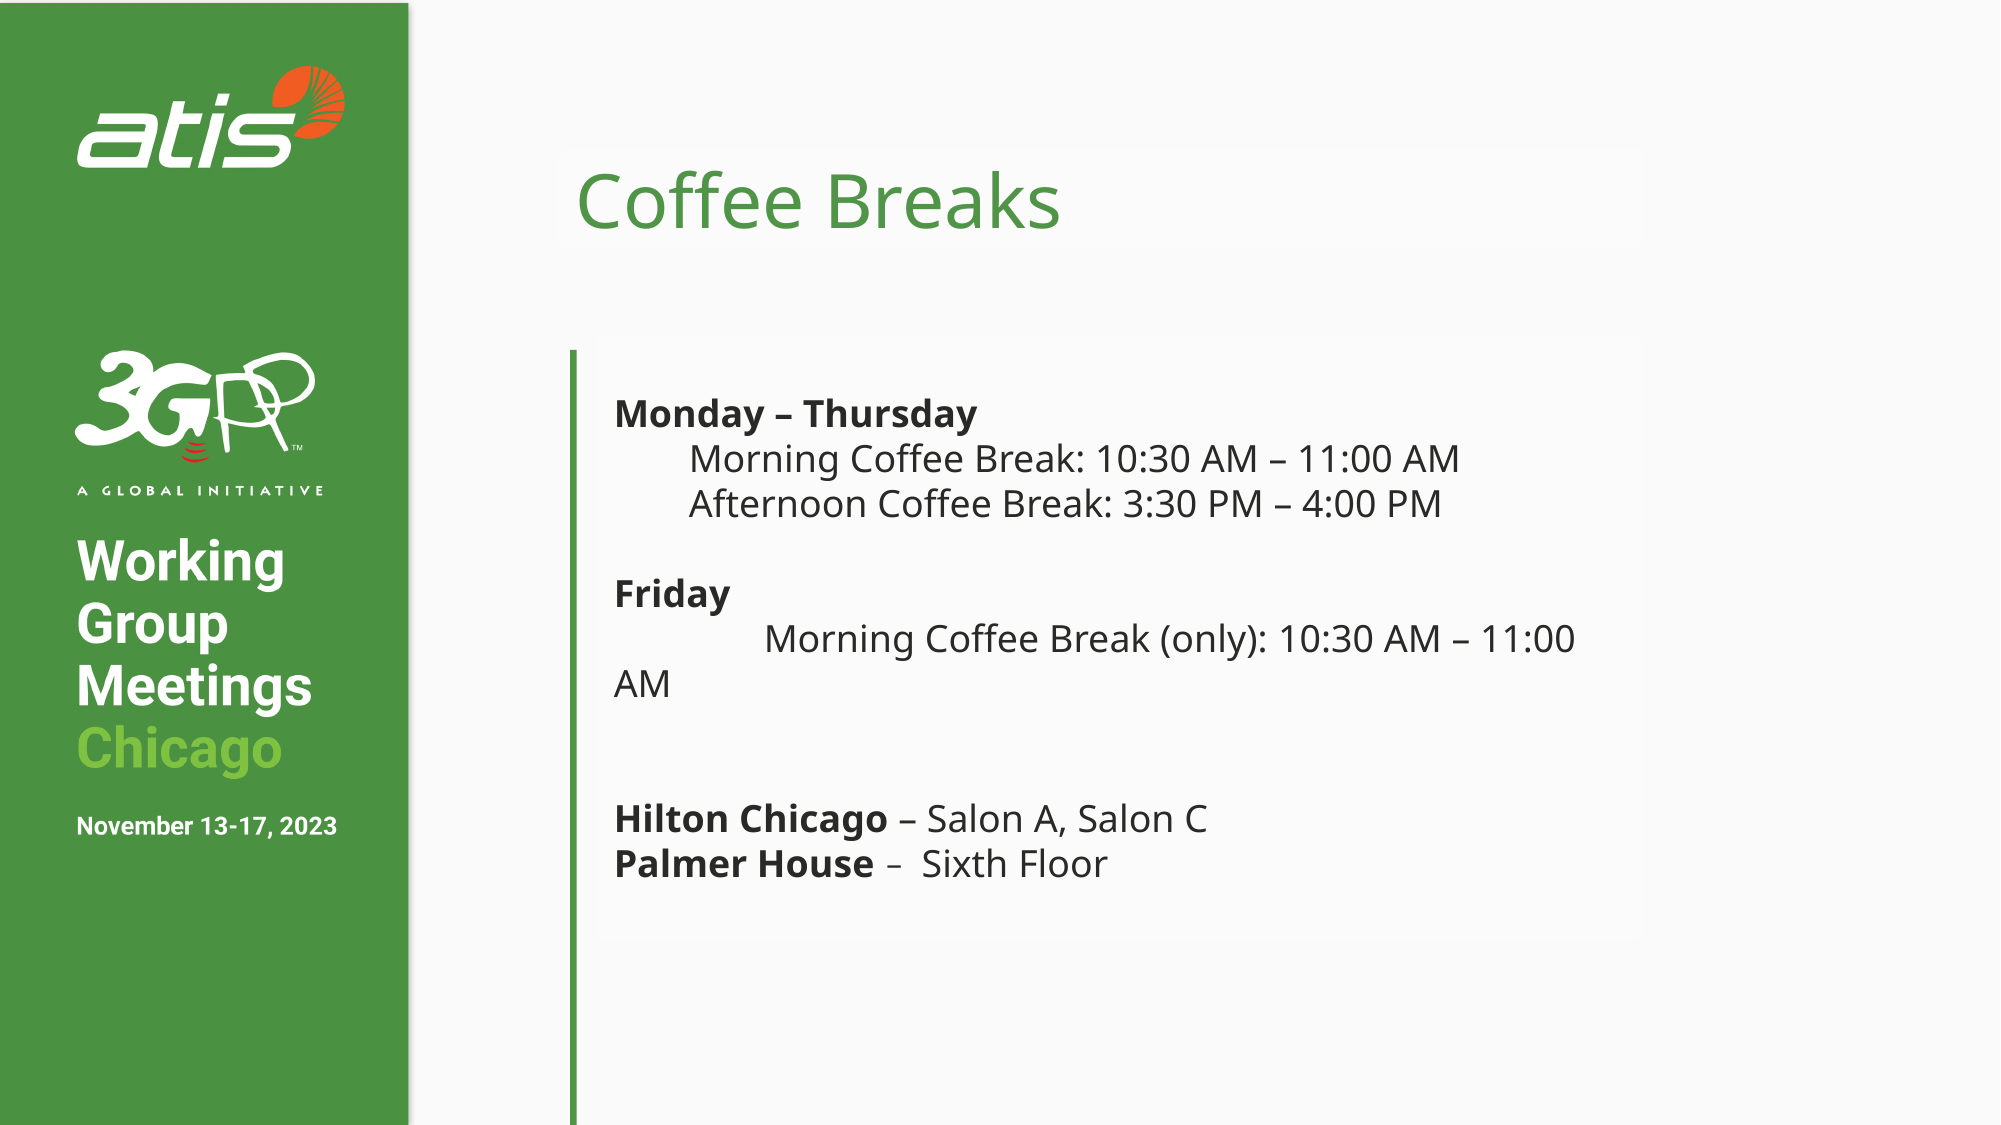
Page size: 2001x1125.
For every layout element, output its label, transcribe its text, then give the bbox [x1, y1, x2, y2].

text_box [569, 349, 578, 1125]
text_box Coffee Breaks [557, 147, 1646, 249]
picture [0, 3, 409, 1125]
text_box Monday – Thursday Morning Coffee Break: 10:30 AM – 11:00 AM Afternoon Coffee Break: 3:30 PM – 4:00 PM Friday Morning Coffee Break (only): 10:30 AM – 11:00 AM Hilton Chicago – Salon A, Salon C Palmer House – Sixth Floor [595, 333, 1643, 943]
